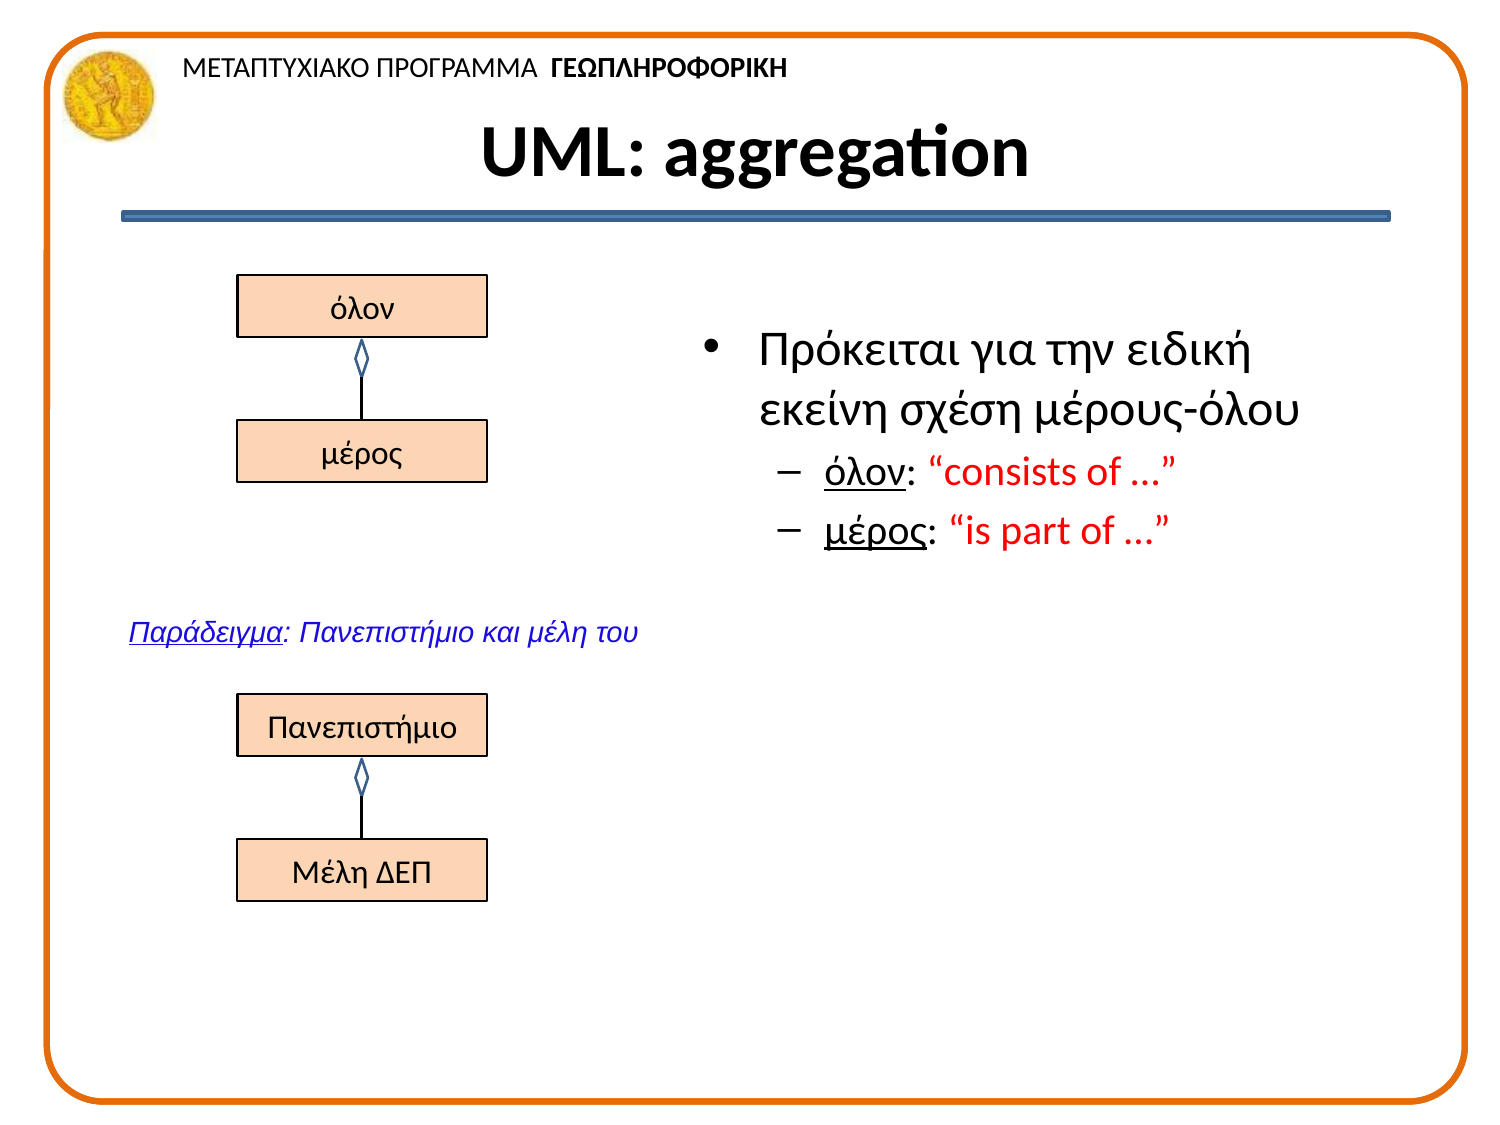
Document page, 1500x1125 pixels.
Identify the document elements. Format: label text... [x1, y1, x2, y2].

text_box Παράδειγμα: Πανεπιστήμιο και μέλη του [113, 605, 655, 656]
picture [62, 49, 157, 143]
title UML: aggregation [80, 75, 1431, 218]
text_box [236, 274, 488, 483]
list Πρόκειται για την ειδική εκείνη σχέση μέρους-όλου όλον: “consists of …” μέρος: “is part of …” [687, 308, 1388, 650]
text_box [236, 693, 488, 902]
